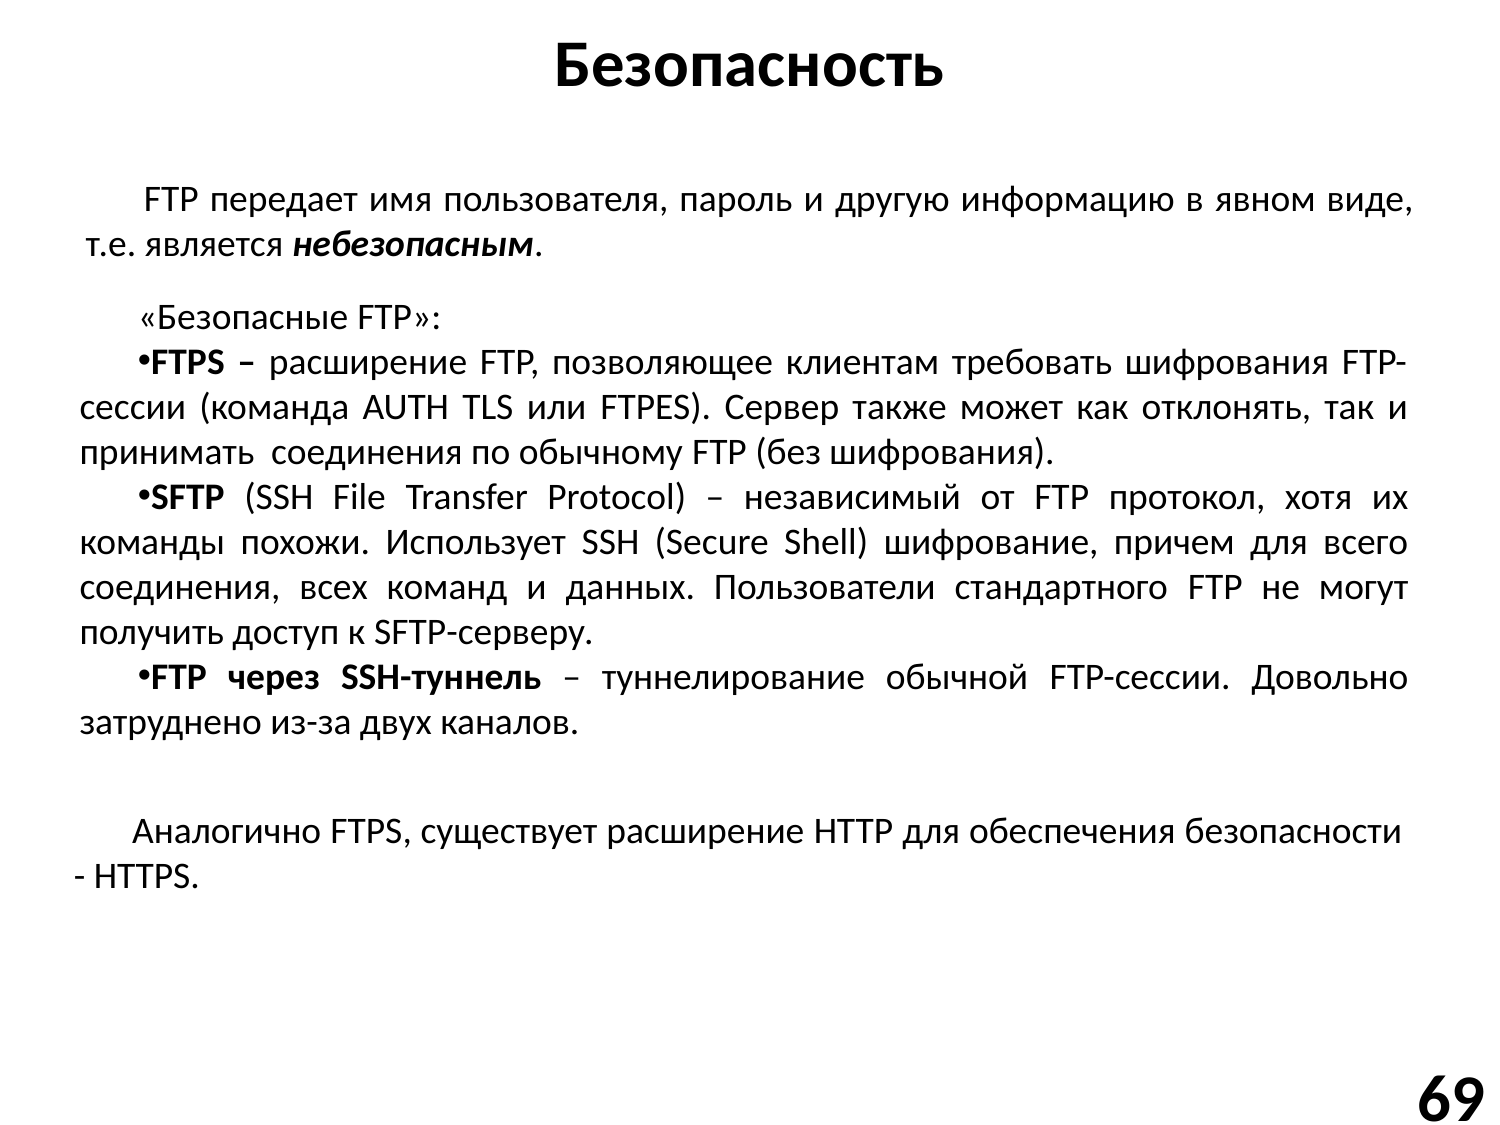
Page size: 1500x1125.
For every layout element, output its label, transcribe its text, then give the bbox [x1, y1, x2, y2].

text_box FTP передает имя пользователя, пароль и другую информацию в явном виде, т.е. является небезопасным. [70, 166, 1430, 272]
text_box «Безопасные FTP»: FTPS – расширение FTP, позволяющее клиентам требовать шифрования FTP-сессии (команда AUTH TLS или FTPES). Сервер также может как отклонять, так и принимать соединения по обычному FTP (без шифрования). SFTP (SSH File Transfer Protocol) – независимый от FTP протокол, хотя их команды похожи. Использует SSH (Secure Shell) шифрование, причем для всего соединения, всех команд и данных. Пользователи стандартного FTP не могут получить доступ к SFTP-серверу. FTP через SSH-туннель – туннелирование обычной FTP-сессии. Довольно затруднено из-за двух каналов. [64, 284, 1424, 750]
slide_number 69 [1328, 1065, 1500, 1125]
text_box Аналогично FTPS, существует расширение HTTP для обеспечения безопасности - HTTPS. [58, 798, 1418, 904]
title Безопасность [41, 7, 1459, 112]
